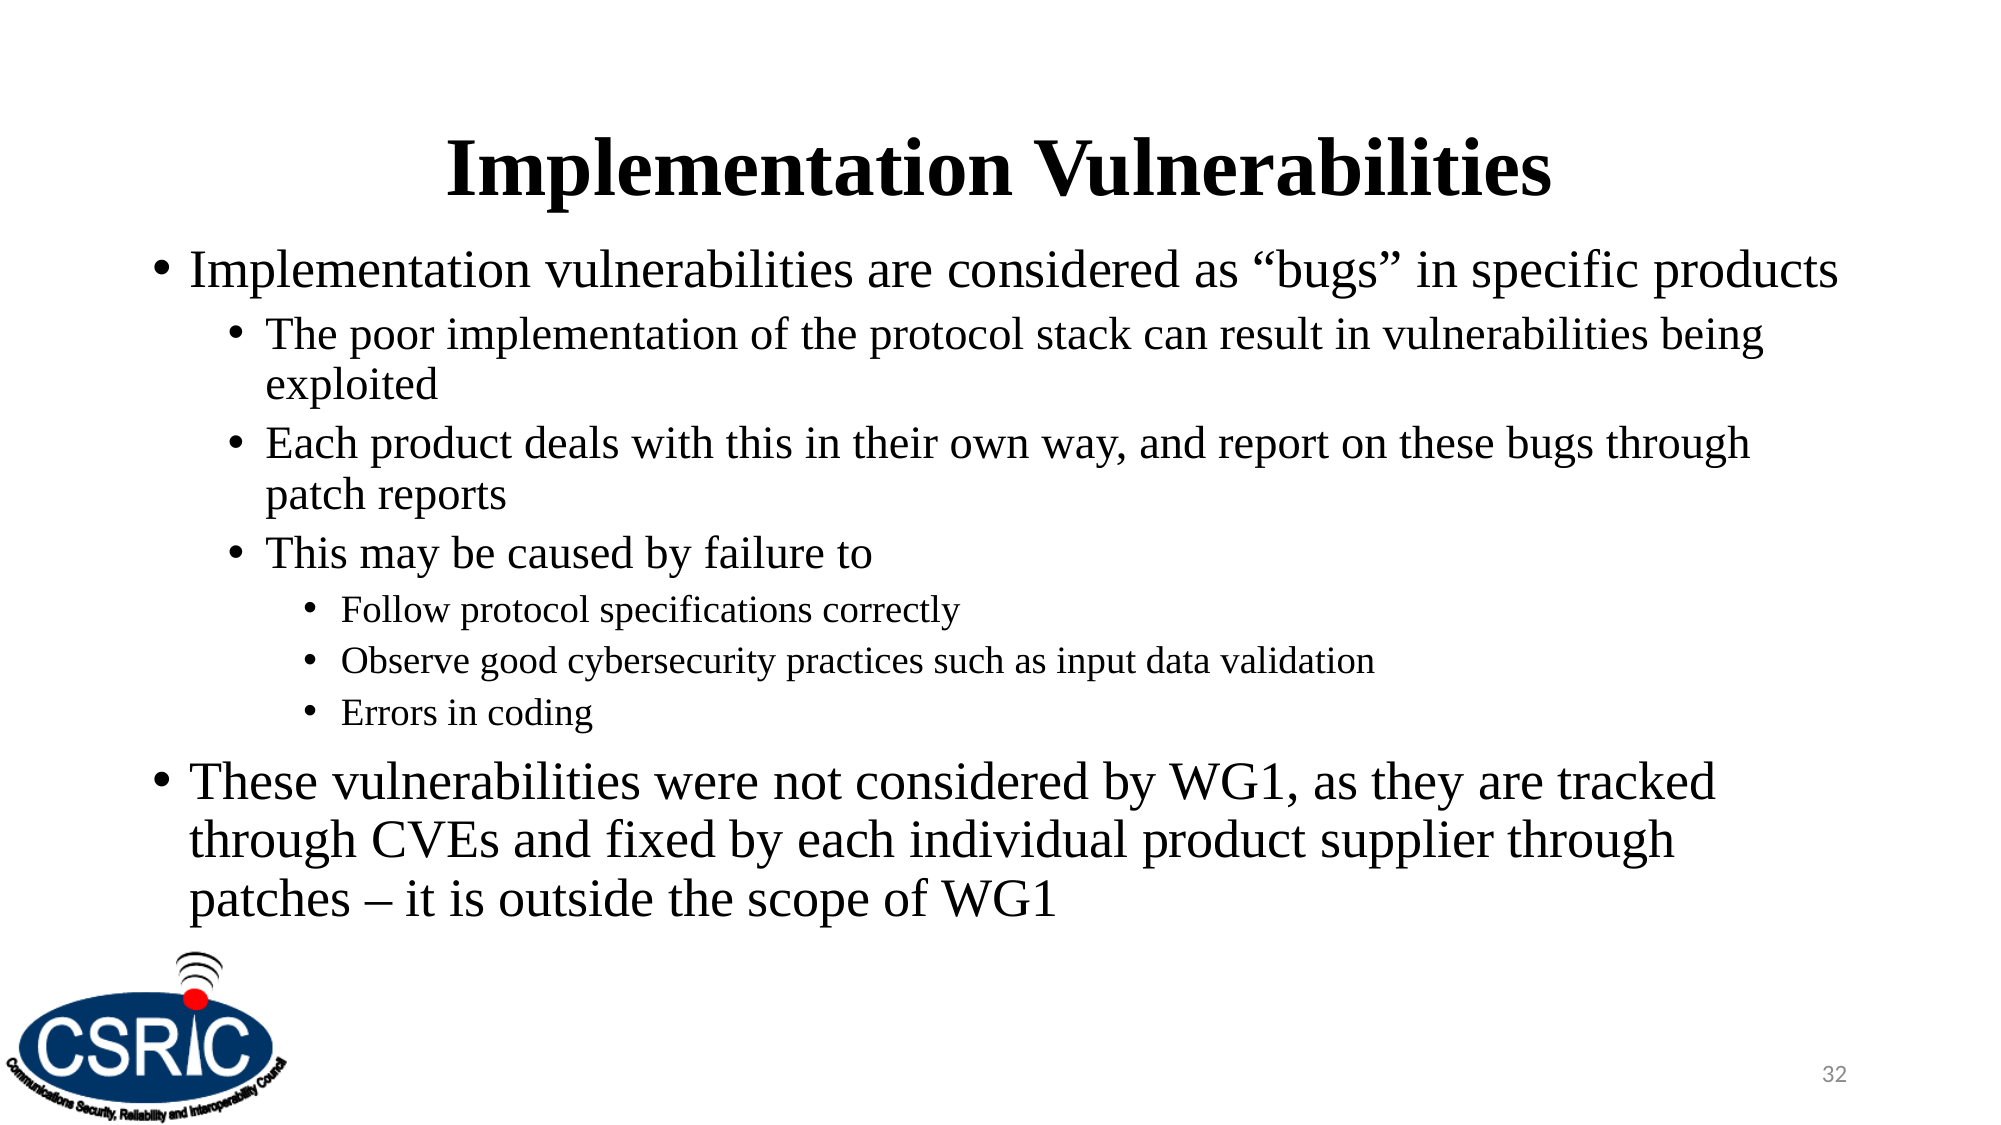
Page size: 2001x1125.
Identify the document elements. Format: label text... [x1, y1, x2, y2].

picture [0, 947, 294, 1125]
list Implementation vulnerabilities are considered as “bugs” in specific products The poor implementation of the protocol stack can result in vulnerabilities being exploited Each product deals with this in their own way, and report on these bugs through patch reports This may be caused by failure to Follow protocol specifications correctly Observe good cybersecurity practices such as input data validation Errors in coding These vulnerabilities were not considered by WG1, as they are tracked through CVEs and fixed by each individual product supplier through patches – it is outside the scope of WG1 [137, 233, 1863, 948]
slide_number 32 [1412, 1042, 1863, 1103]
title Implementation Vulnerabilities [137, 59, 1863, 233]
